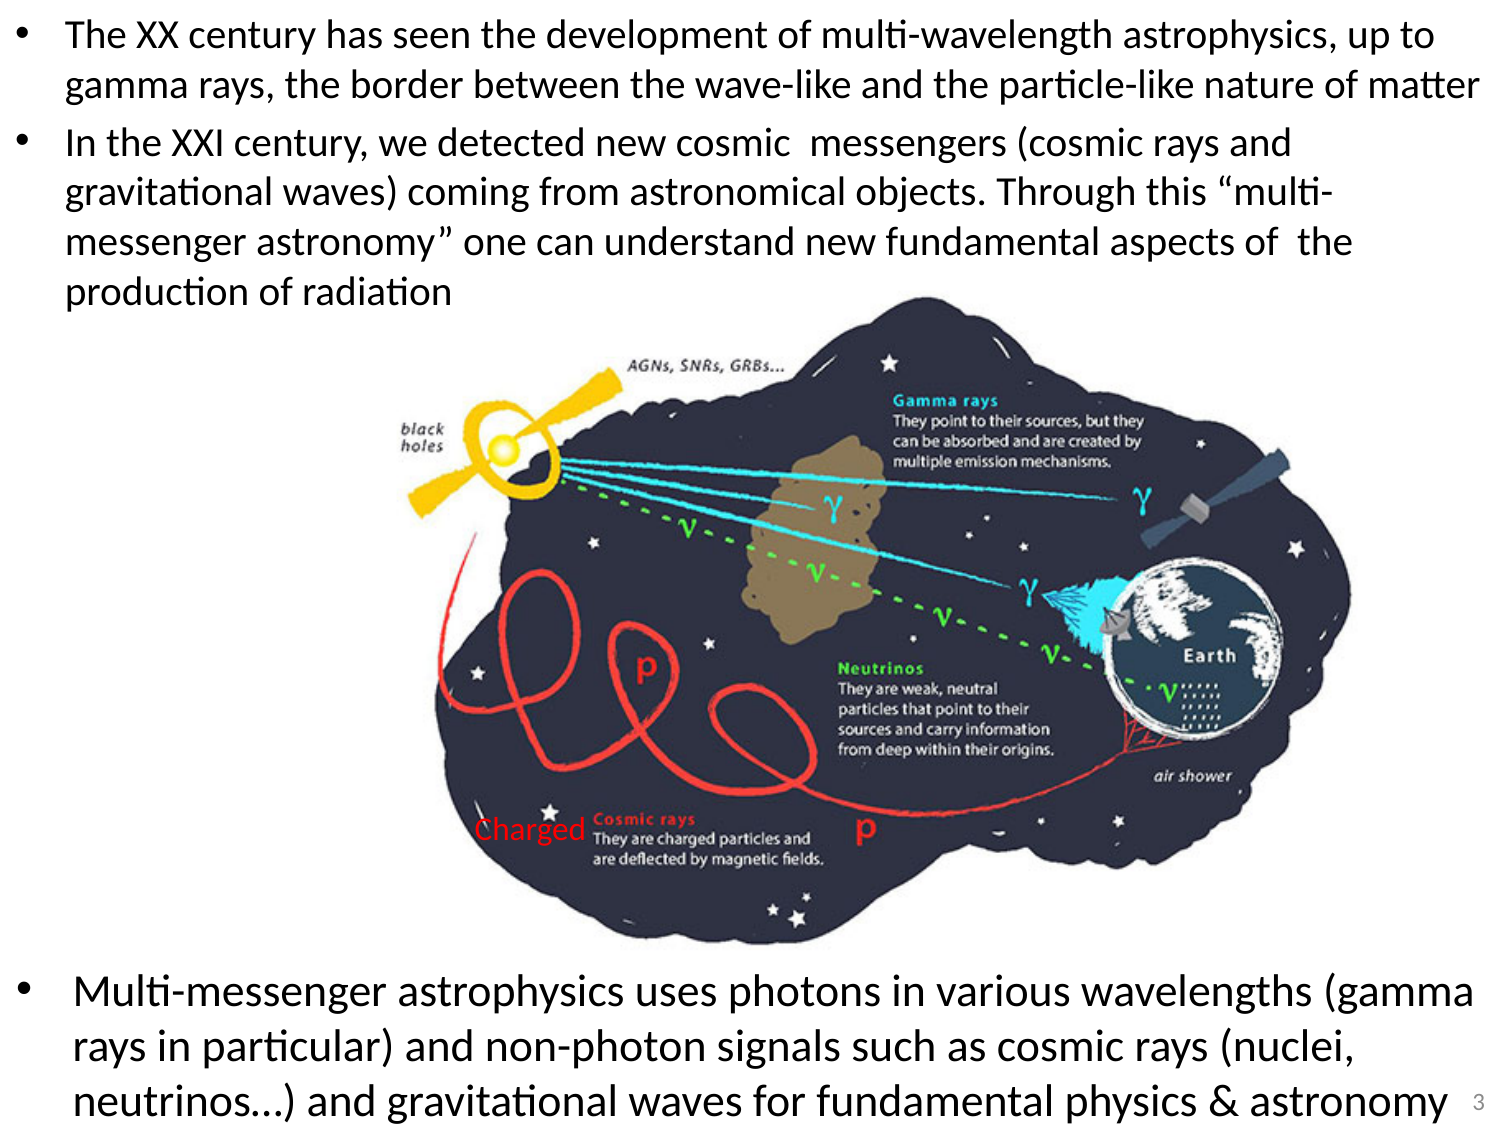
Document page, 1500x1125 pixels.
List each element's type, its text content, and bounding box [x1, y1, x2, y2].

list The XX century has seen the development of multi-wavelength astrophysics, up to gamma rays, the border between the wave-like and the particle-like nature of matter In the XXI century, we detected new cosmic messengers (cosmic rays and gravitational waves) coming from astronomical objects. Through this “multi-messenger astronomy” one can understand new fundamental aspects of the production of radiation [0, 0, 1500, 364]
text_box Multi-messenger astrophysics uses photons in various wavelengths (gamma rays in particular) and non-photon signals such as cosmic rays (nuclei, neutrinos…) and gravitational waves for fundamental physics & astronomy [1, 953, 1500, 1125]
picture [383, 278, 1371, 970]
